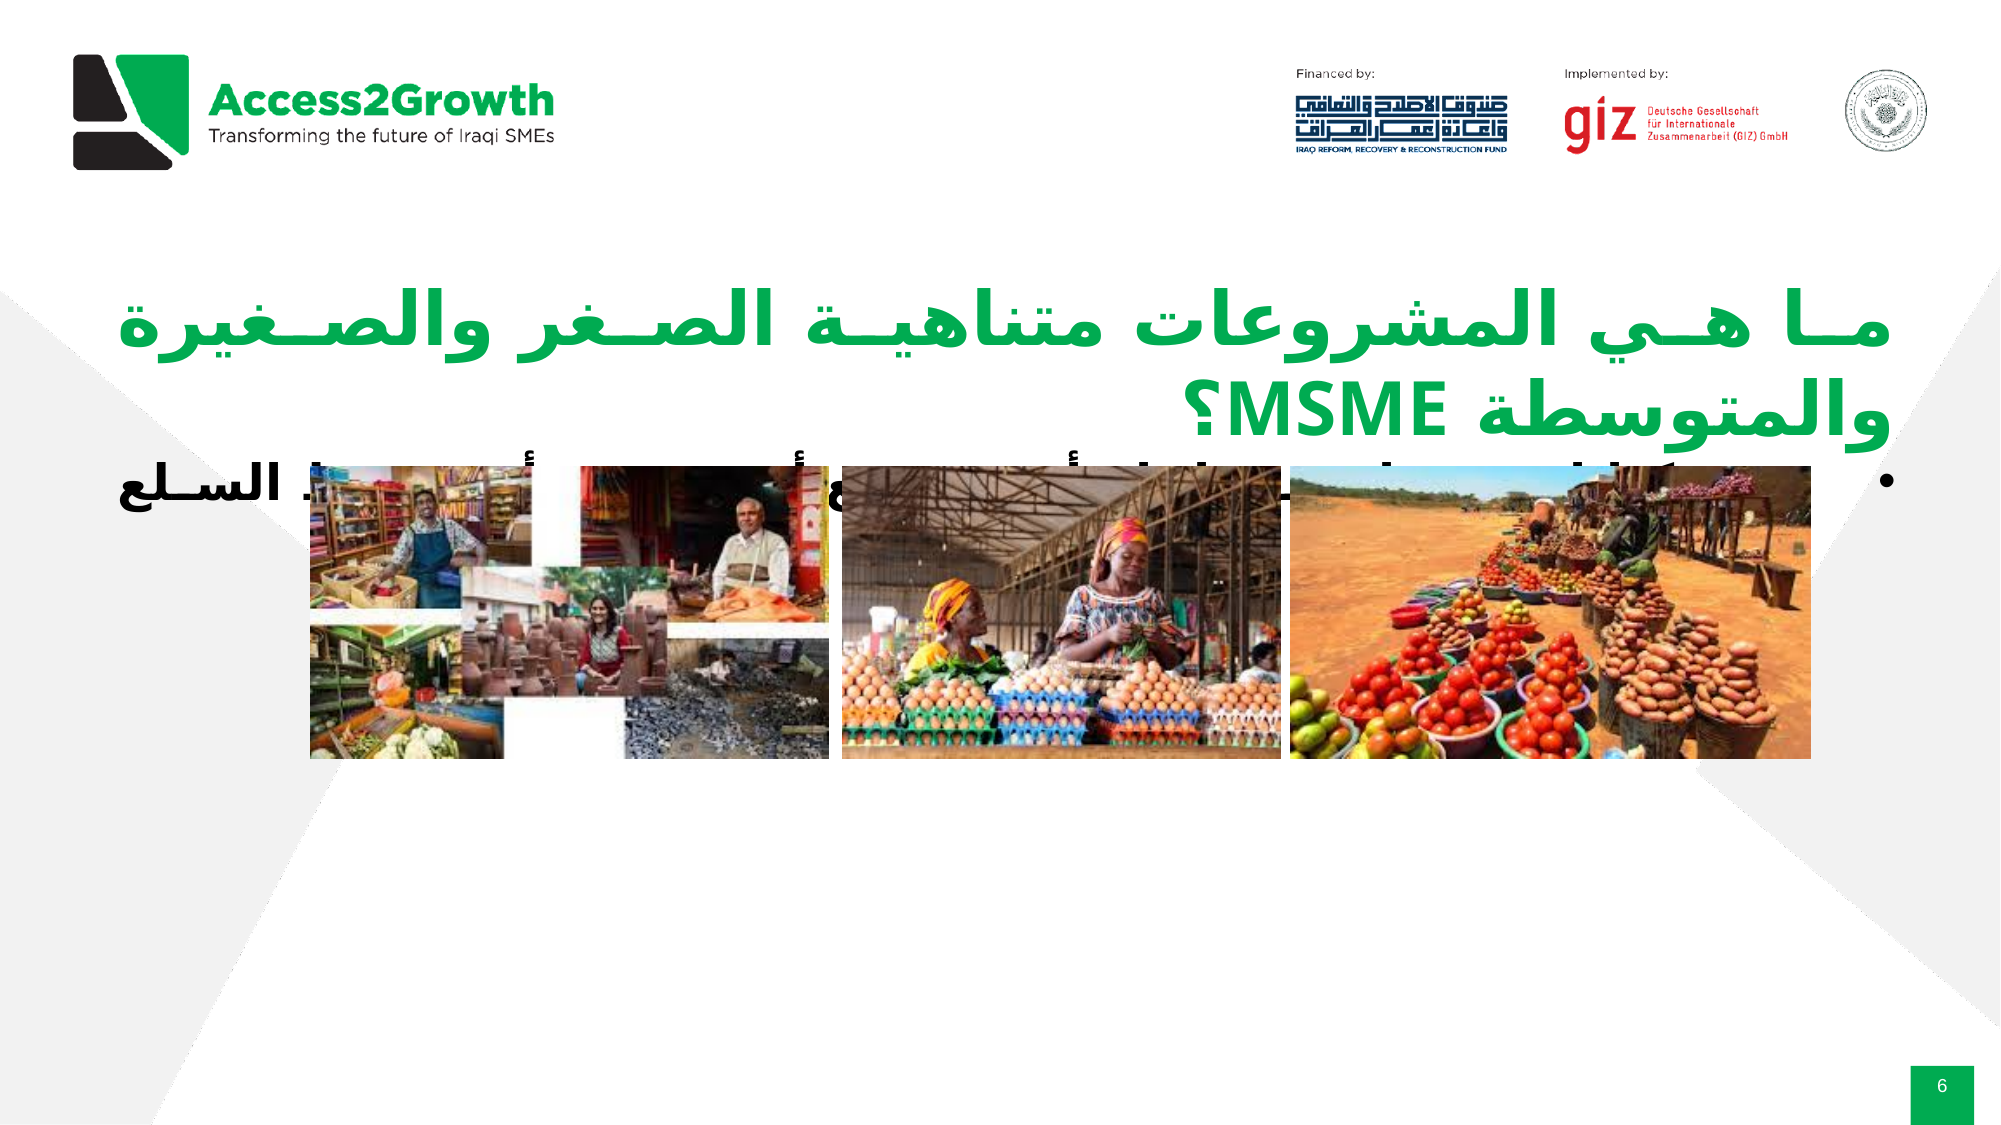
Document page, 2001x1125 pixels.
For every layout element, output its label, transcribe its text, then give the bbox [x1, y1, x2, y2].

text_box ما هي المشروعات متناهية الصغر والصغيرة والمتوسطة MSME؟ هي كيانات تعمل في إنتاج أو تصنيع أو تجهيز أو حفظ السلع والبضائع. [102, 262, 1911, 938]
picture [0, 0, 2001, 1125]
slide_number ‹#› [1910, 1065, 1975, 1125]
